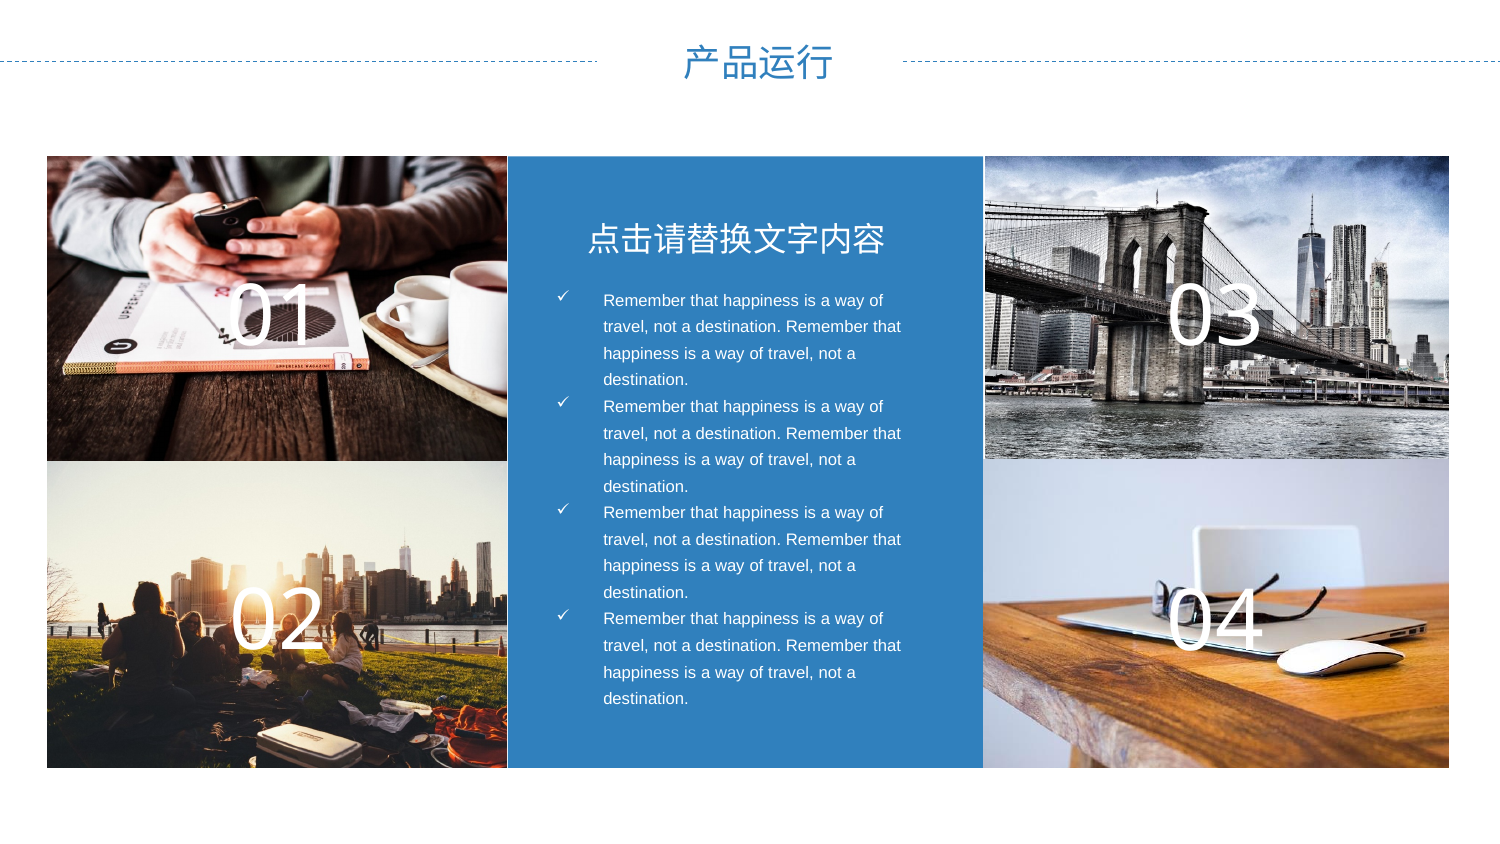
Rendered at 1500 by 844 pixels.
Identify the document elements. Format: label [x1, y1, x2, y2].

text_box [46, 461, 507, 768]
text_box [46, 156, 507, 461]
text_box [507, 156, 985, 768]
text_box [983, 459, 1449, 768]
text_box [985, 156, 1449, 459]
